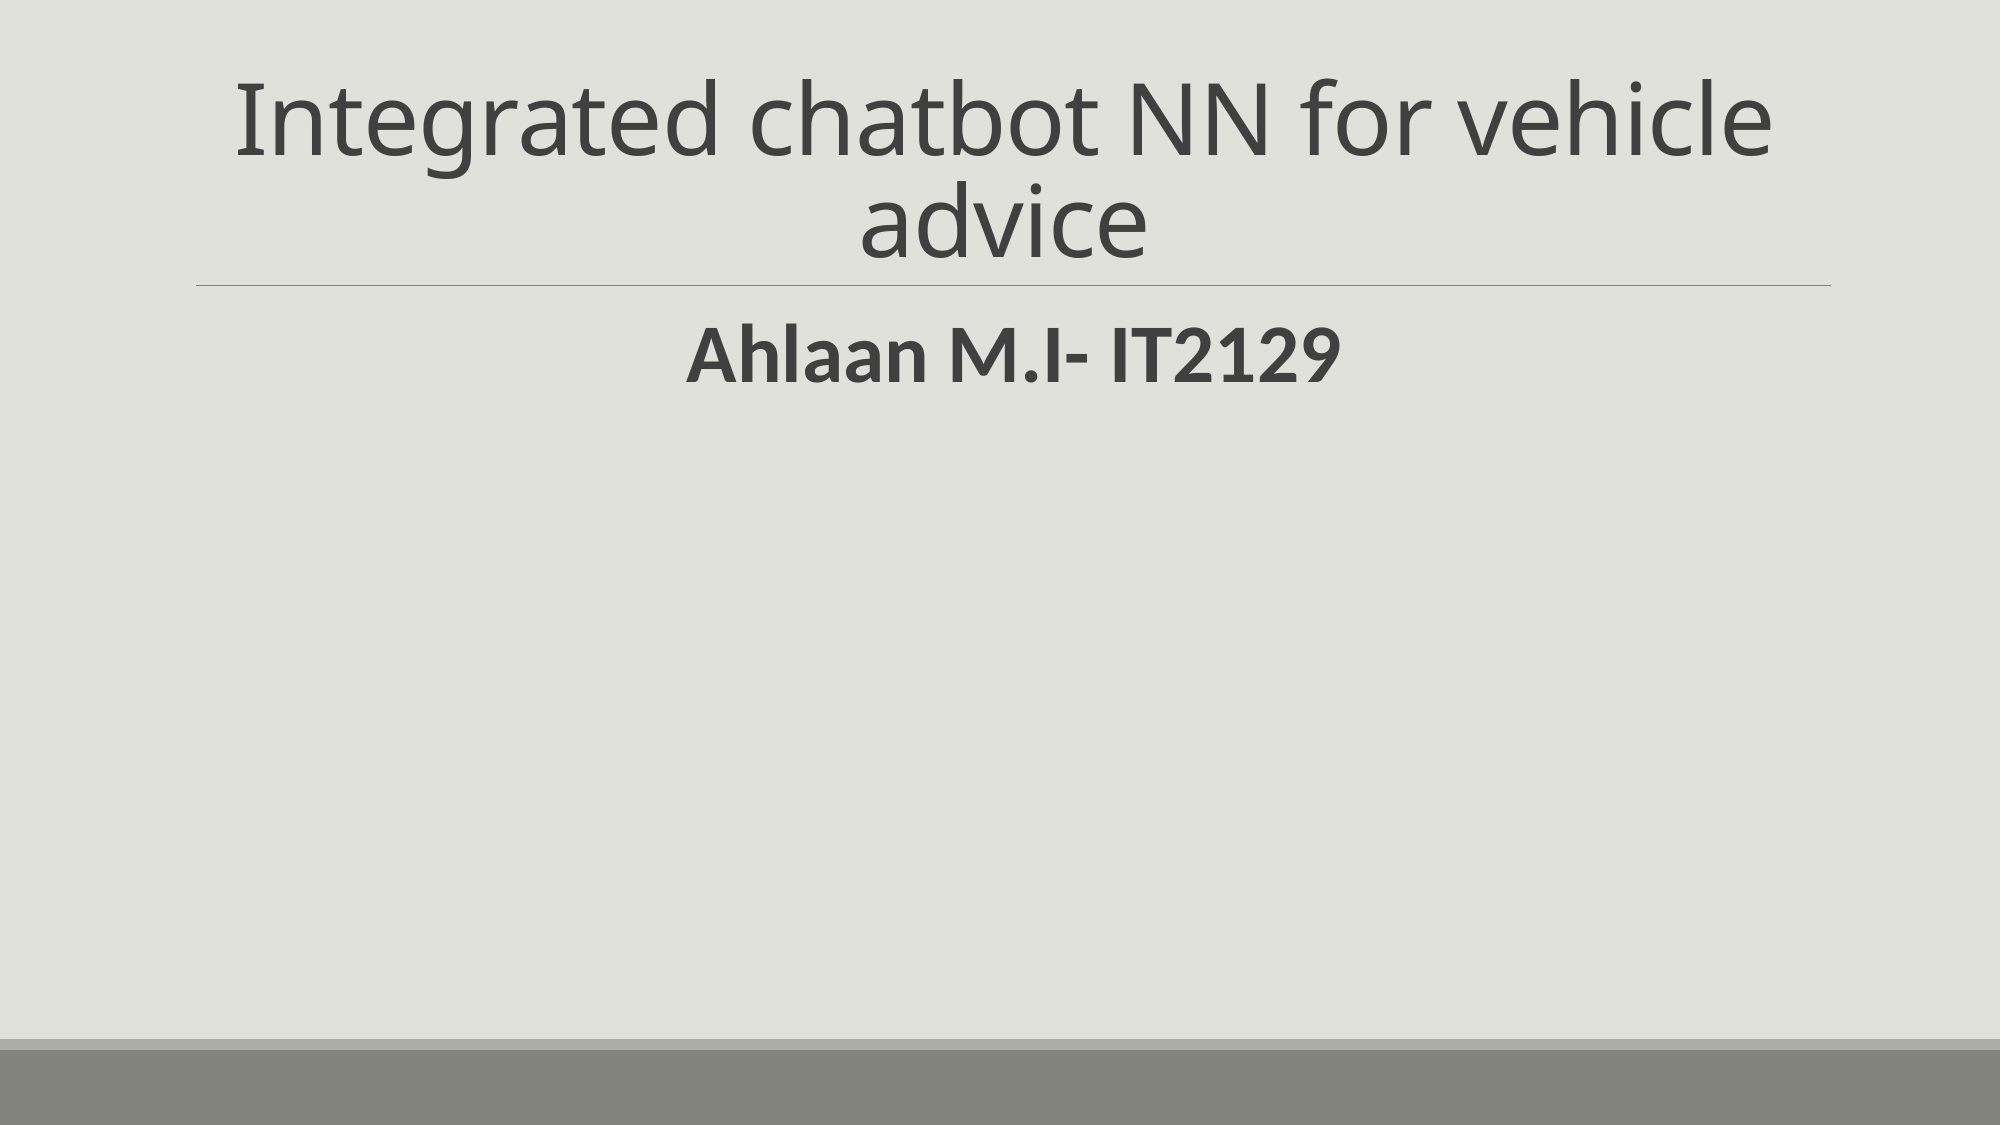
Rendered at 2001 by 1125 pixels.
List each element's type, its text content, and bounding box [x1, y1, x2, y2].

title Integrated chatbot NN for vehicle advice [180, 47, 1830, 285]
list Ahlaan M.I- IT2129 [180, 302, 1830, 963]
